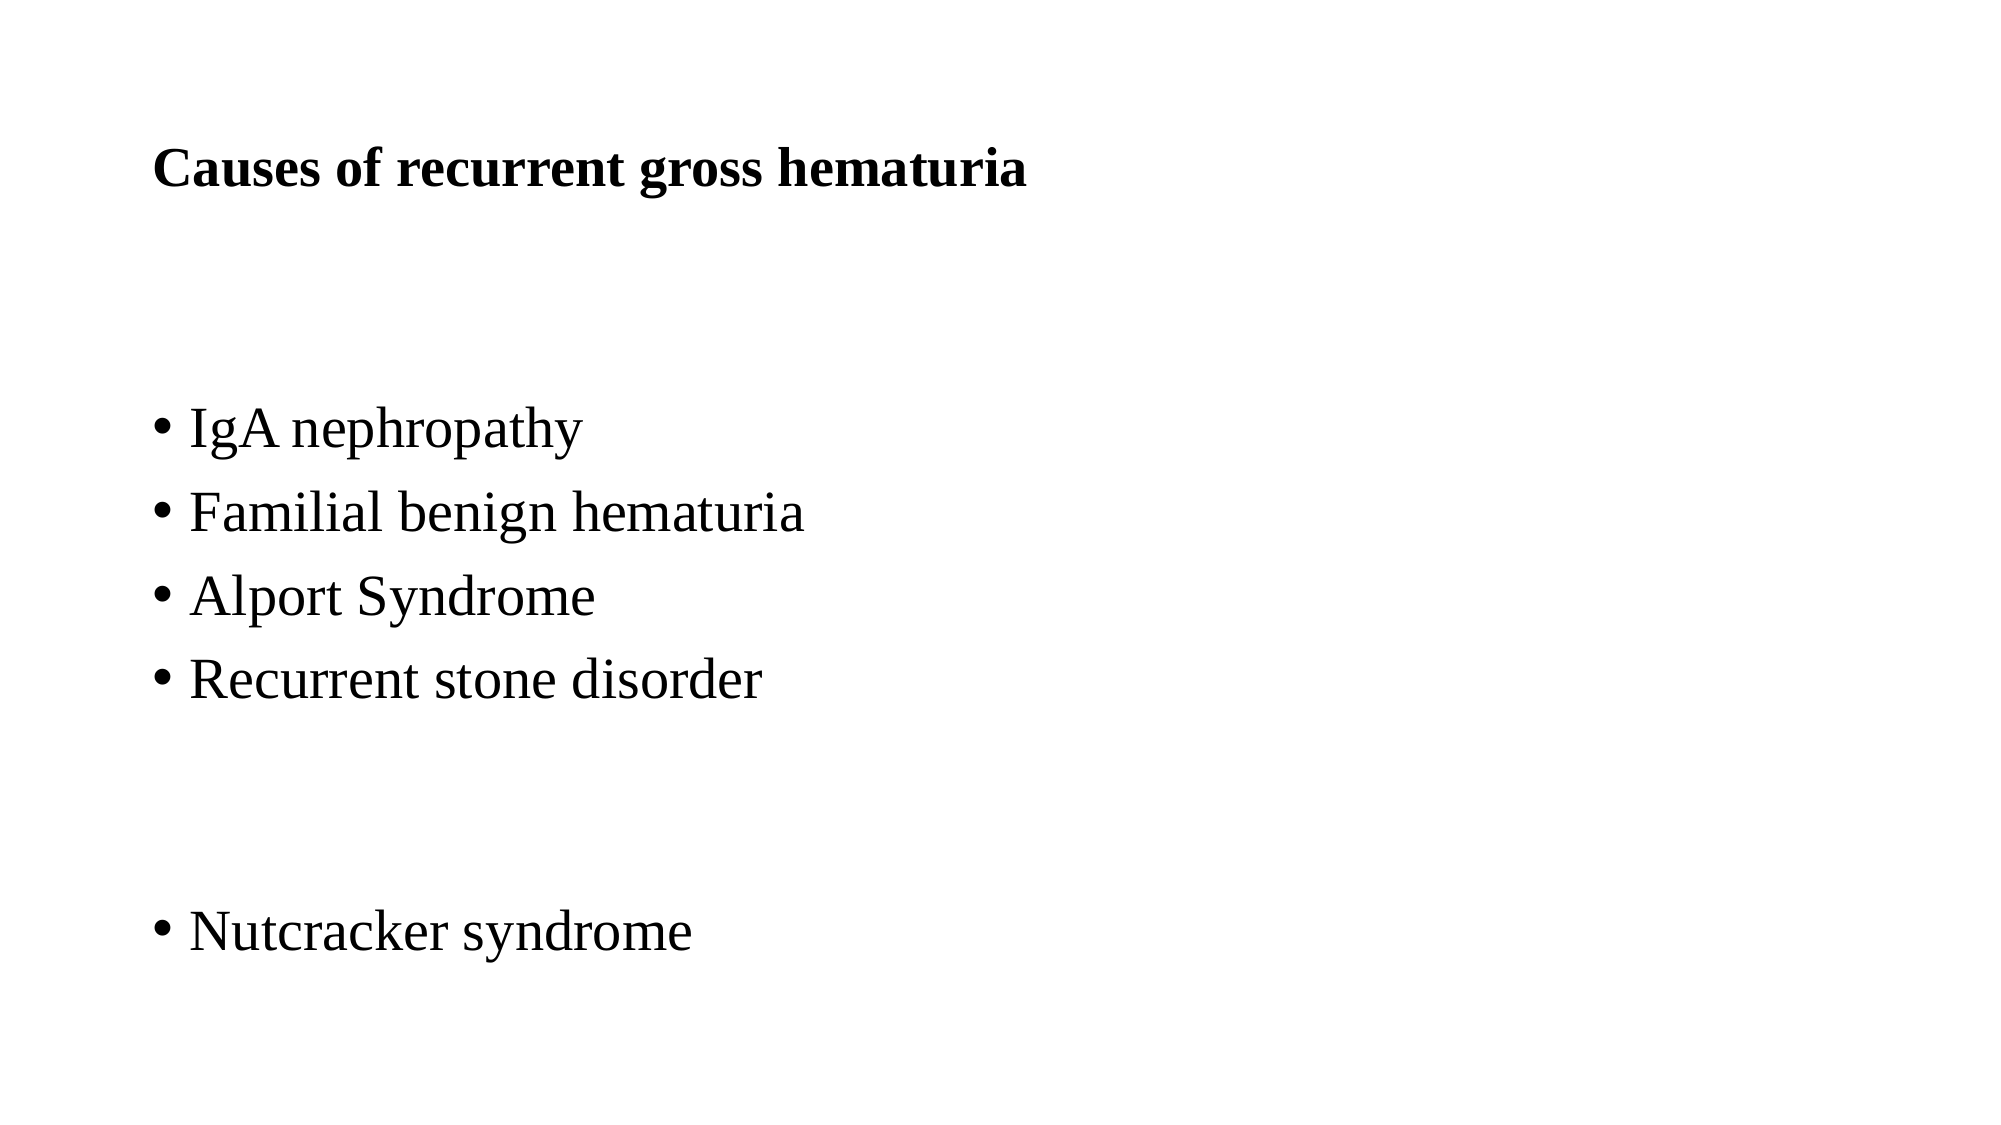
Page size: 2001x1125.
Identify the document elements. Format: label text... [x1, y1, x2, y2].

title Causes of recurrent gross hematuria [137, 59, 1863, 278]
list IgA nephropathy Familial benign hematuria Alport Syndrome Recurrent stone disorder Nutcracker syndrome [137, 299, 1863, 1014]
